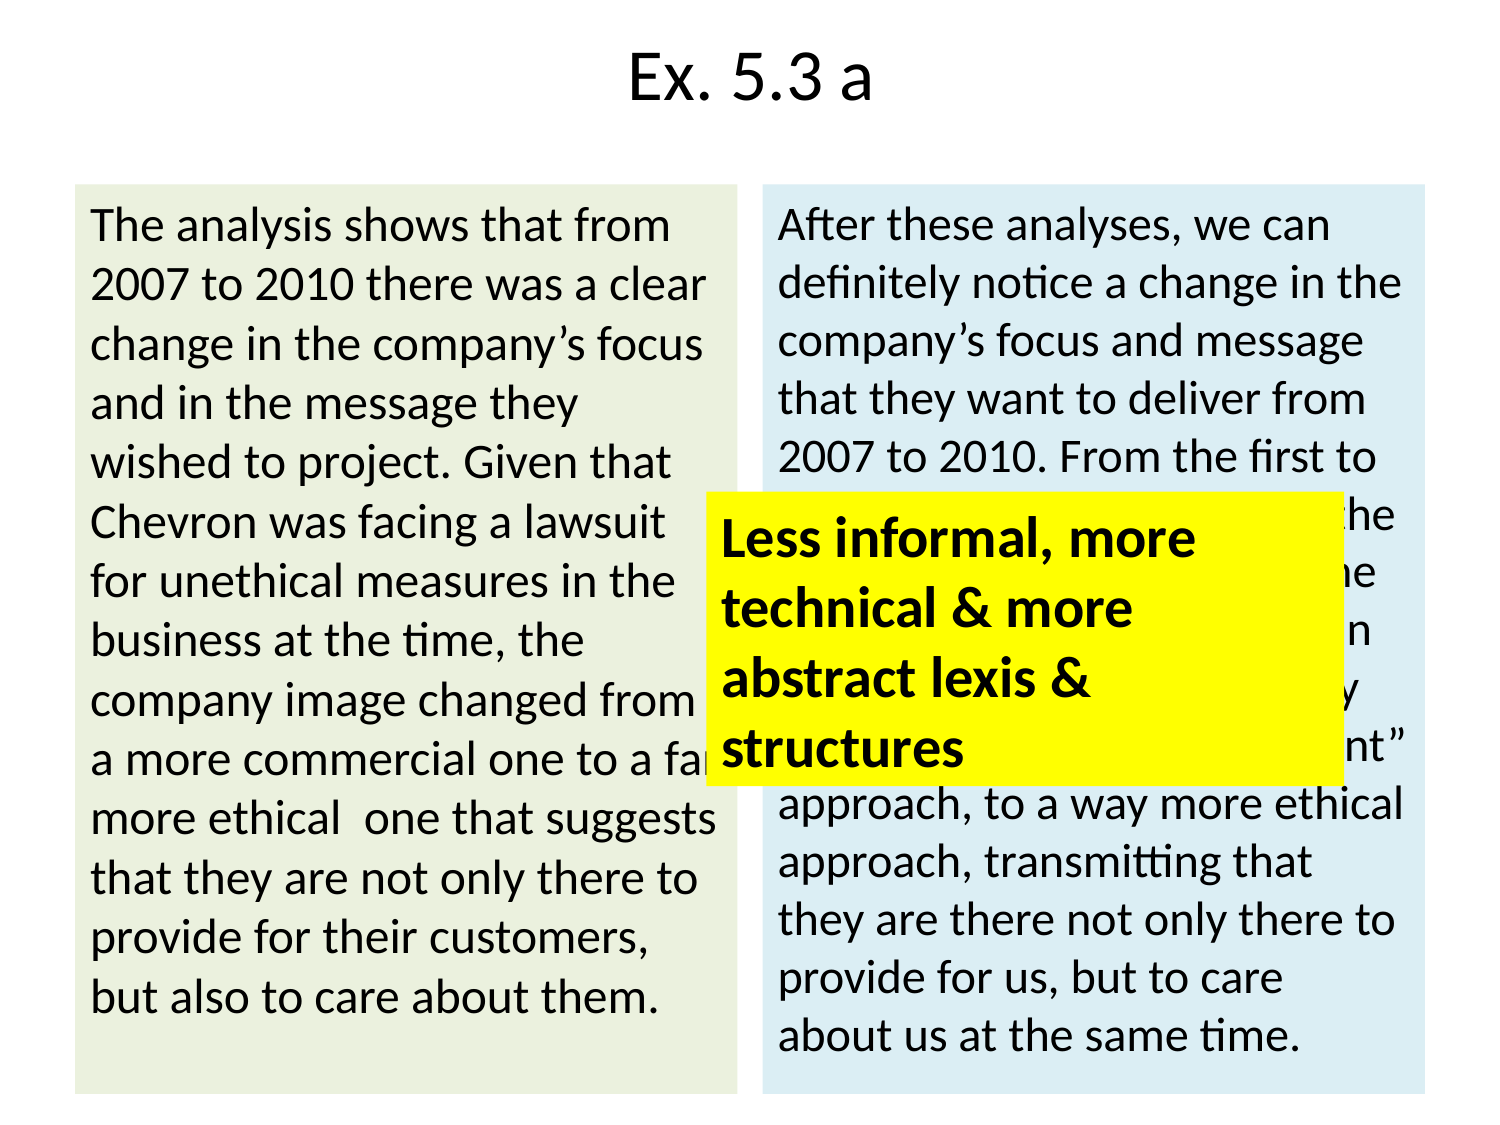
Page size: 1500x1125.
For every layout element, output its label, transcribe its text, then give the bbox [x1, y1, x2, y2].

slide_number 16 [1074, 1042, 1425, 1103]
list After these analyses, we can definitely notice a change in the company’s focus and message that they want to deliver from 2007 to 2010. From the first to the second campaign, given the lawsuit they were facing at the time for unethical measures in the business, I would say they go from a “straight to the point” approach, to a way more ethical approach, transmitting that they are there not only there to provide for us, but to care about us at the same time. [762, 184, 1425, 1094]
title Ex. 5.3 a [76, 19, 1427, 124]
list The analysis shows that from 2007 to 2010 there was a clear change in the company’s focus and in the message they wished to project. Given that Chevron was facing a lawsuit for unethical measures in the business at the time, the company image changed from a more commercial one to a far more ethical one that suggests that they are not only there to provide for their customers, but also to care about them. [75, 184, 738, 1094]
text_box Less informal, more technical & more abstract lexis & structures [706, 491, 1345, 787]
